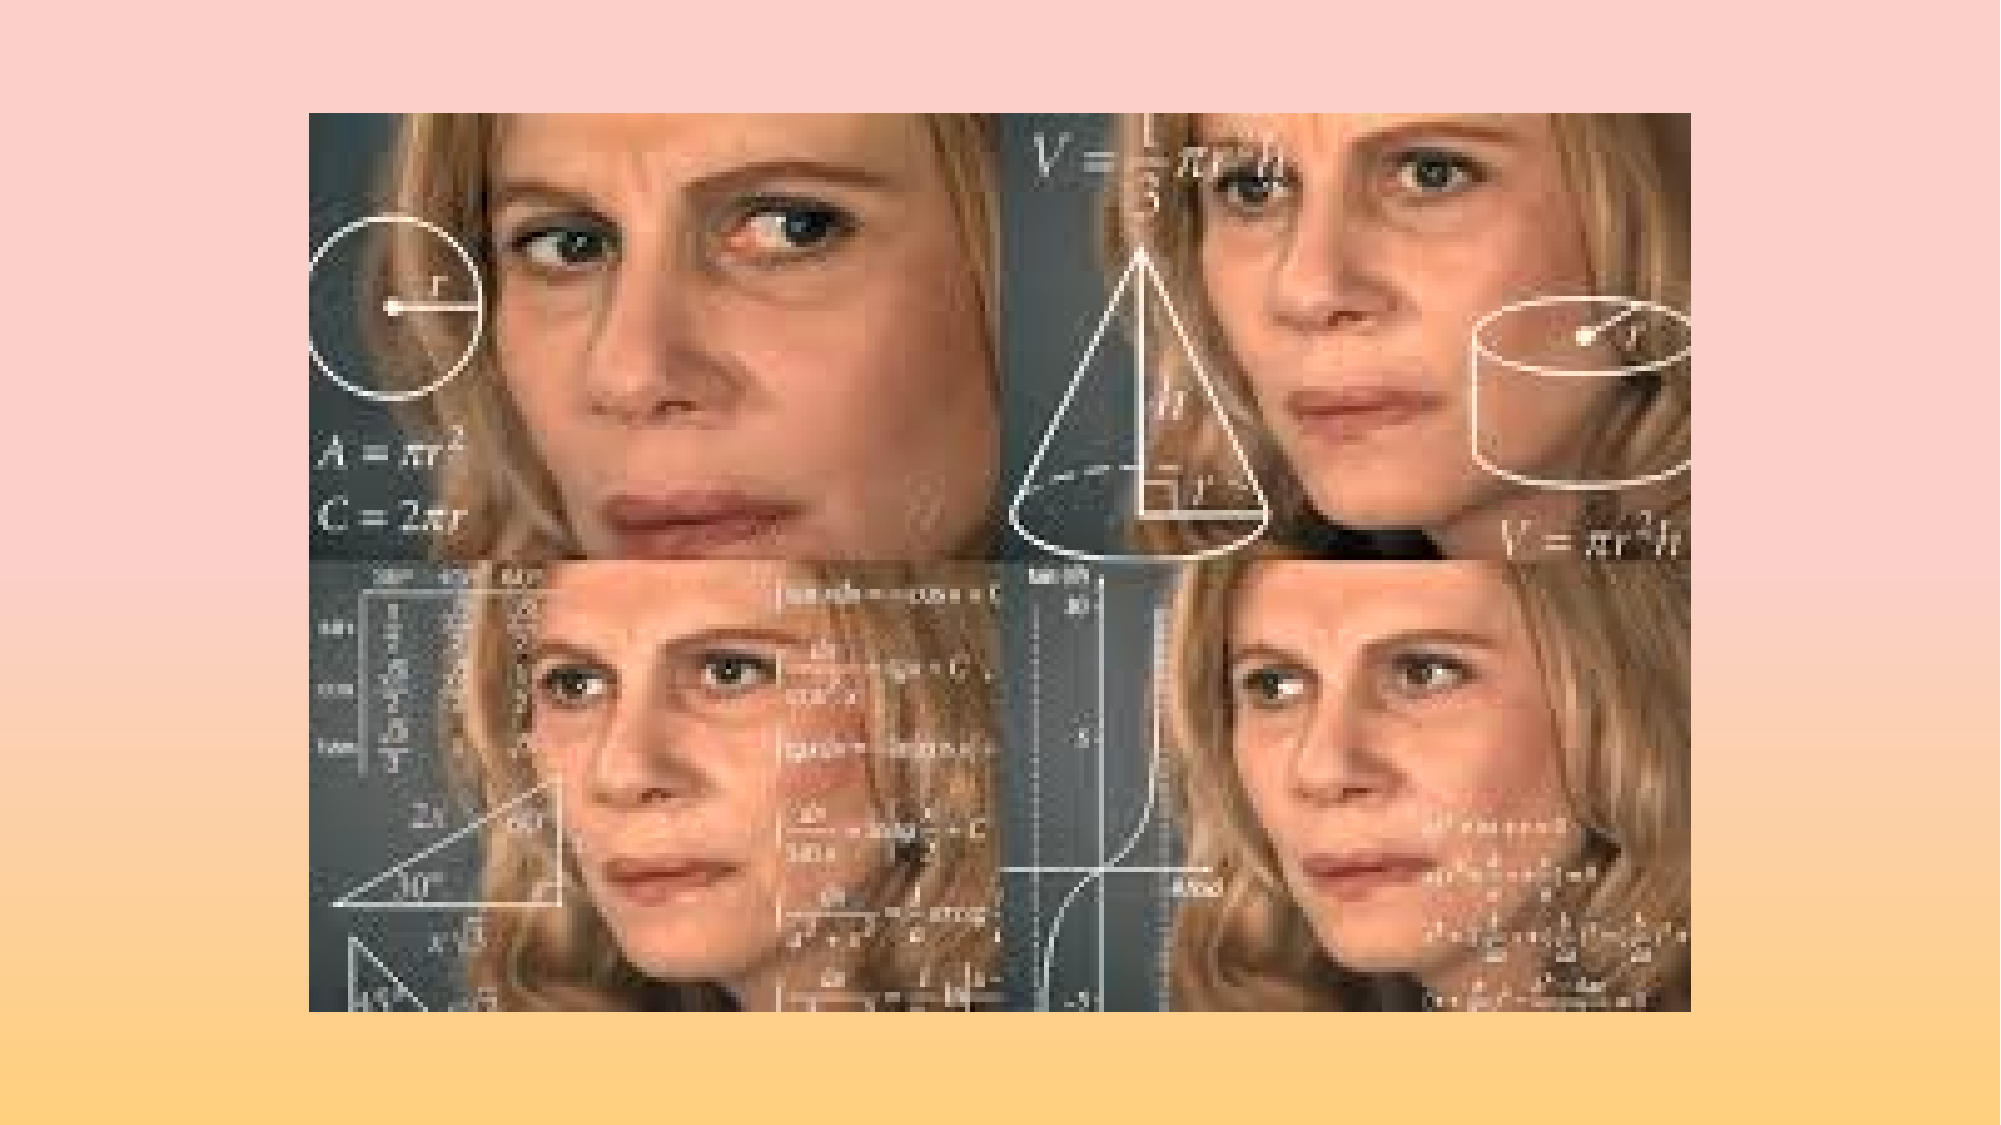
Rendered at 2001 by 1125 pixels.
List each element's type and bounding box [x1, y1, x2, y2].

picture [309, 113, 1691, 1012]
